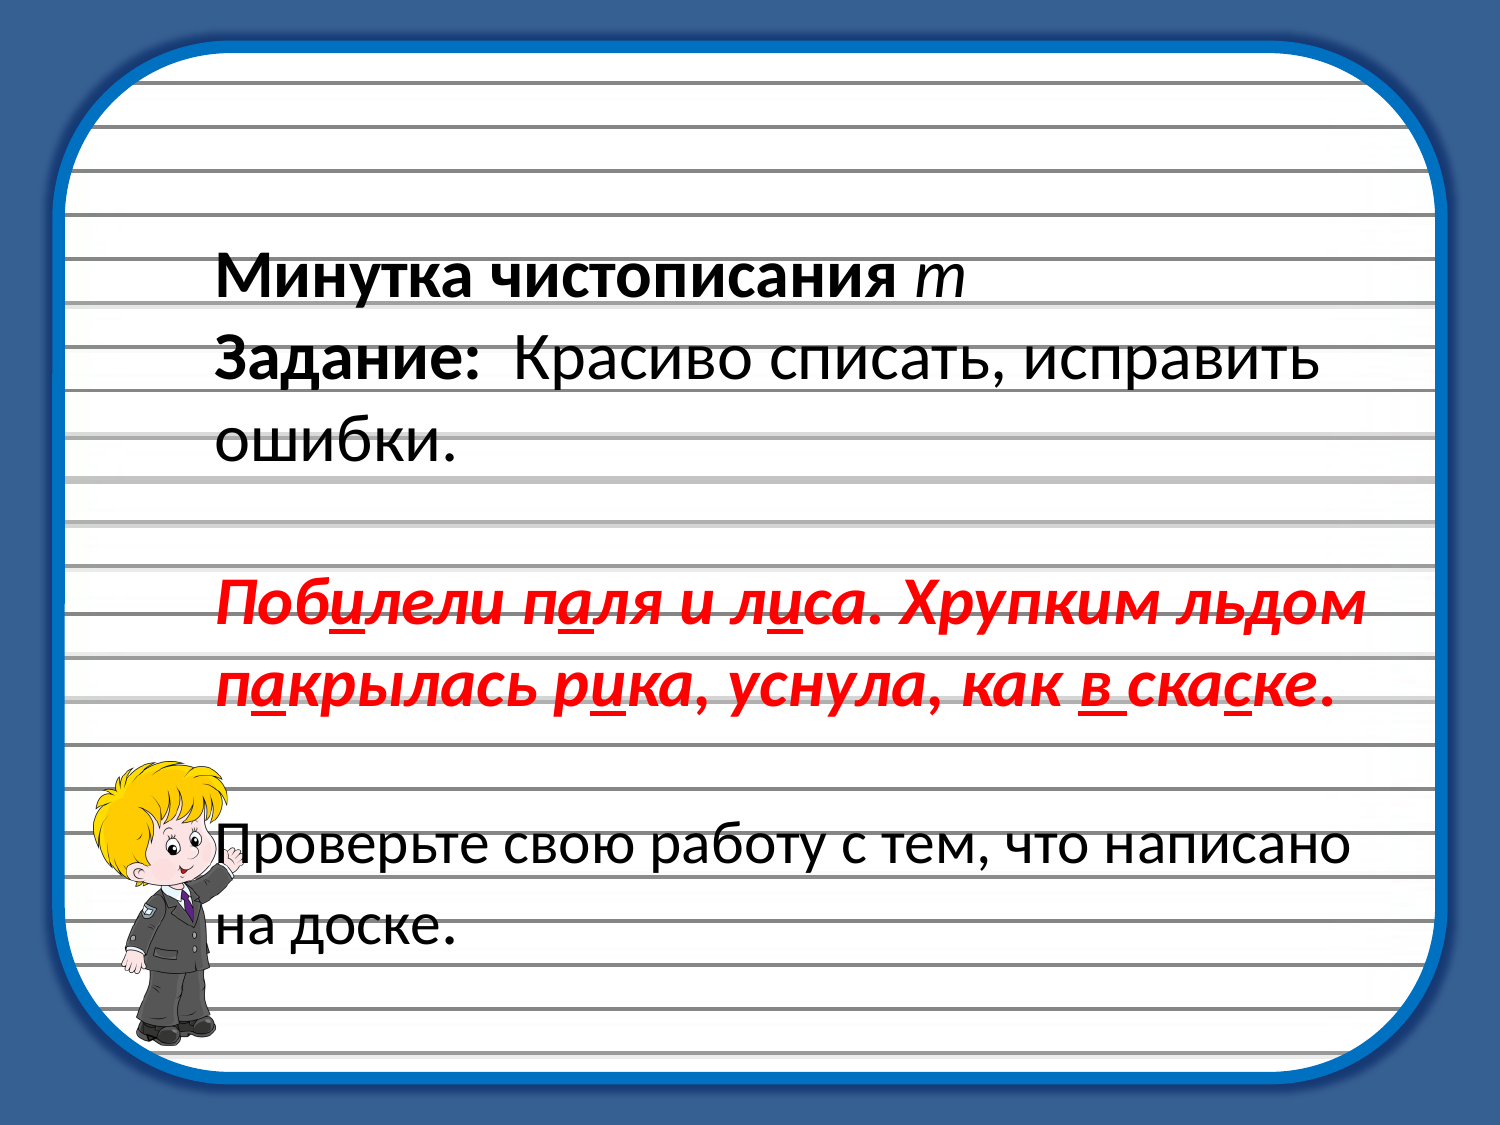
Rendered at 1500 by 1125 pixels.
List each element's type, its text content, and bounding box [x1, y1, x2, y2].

title Минутка чистописания т Задание: Красиво списать, исправить ошибки. Побилели паля и лиса. Хрупким льдом пакрылась рика, уснула, как в скаске. Проверьте свою работу с тем, что написано на доске. [199, 105, 1383, 1090]
picture [65, 54, 1435, 1068]
